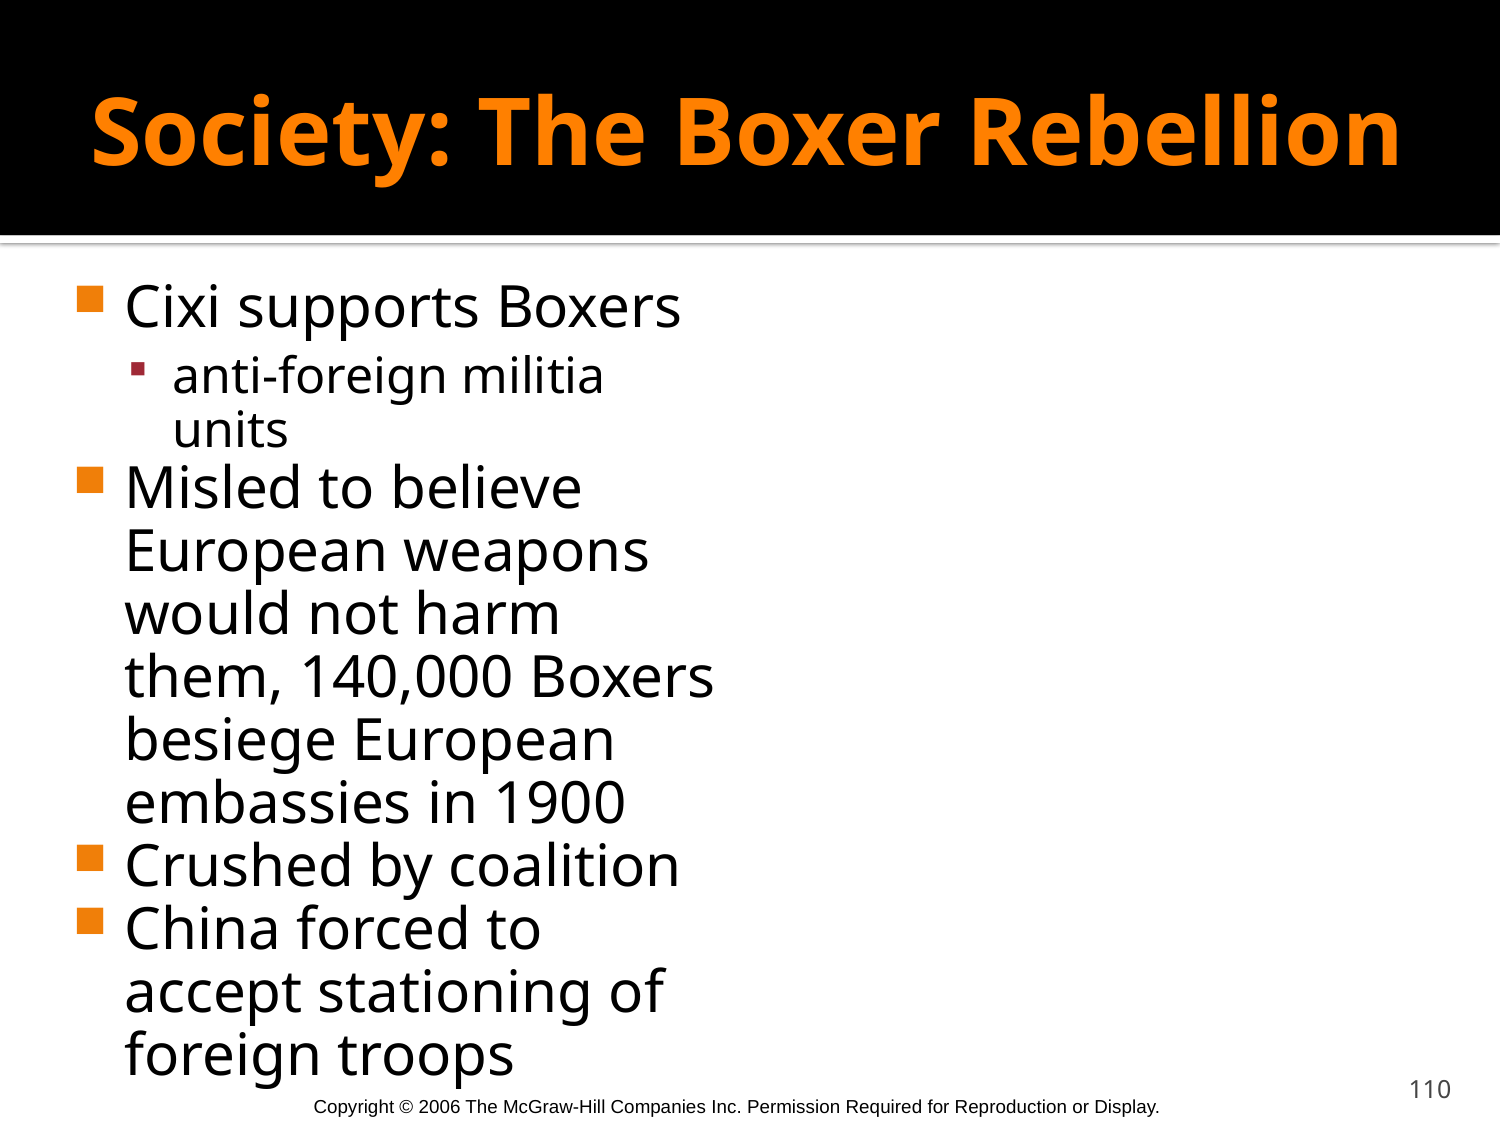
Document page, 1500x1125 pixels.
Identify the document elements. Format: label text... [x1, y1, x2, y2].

list Cixi supports Boxers anti-foreign militia units Misled to believe European weapons would not harm them, 140,000 Boxers besiege European embassies in 1900 Crushed by coalition China forced to accept stationing of foreign troops [37, 262, 738, 1076]
title Society: The Boxer Rebellion [75, 24, 1425, 231]
slide_number 110 [1345, 1062, 1467, 1108]
